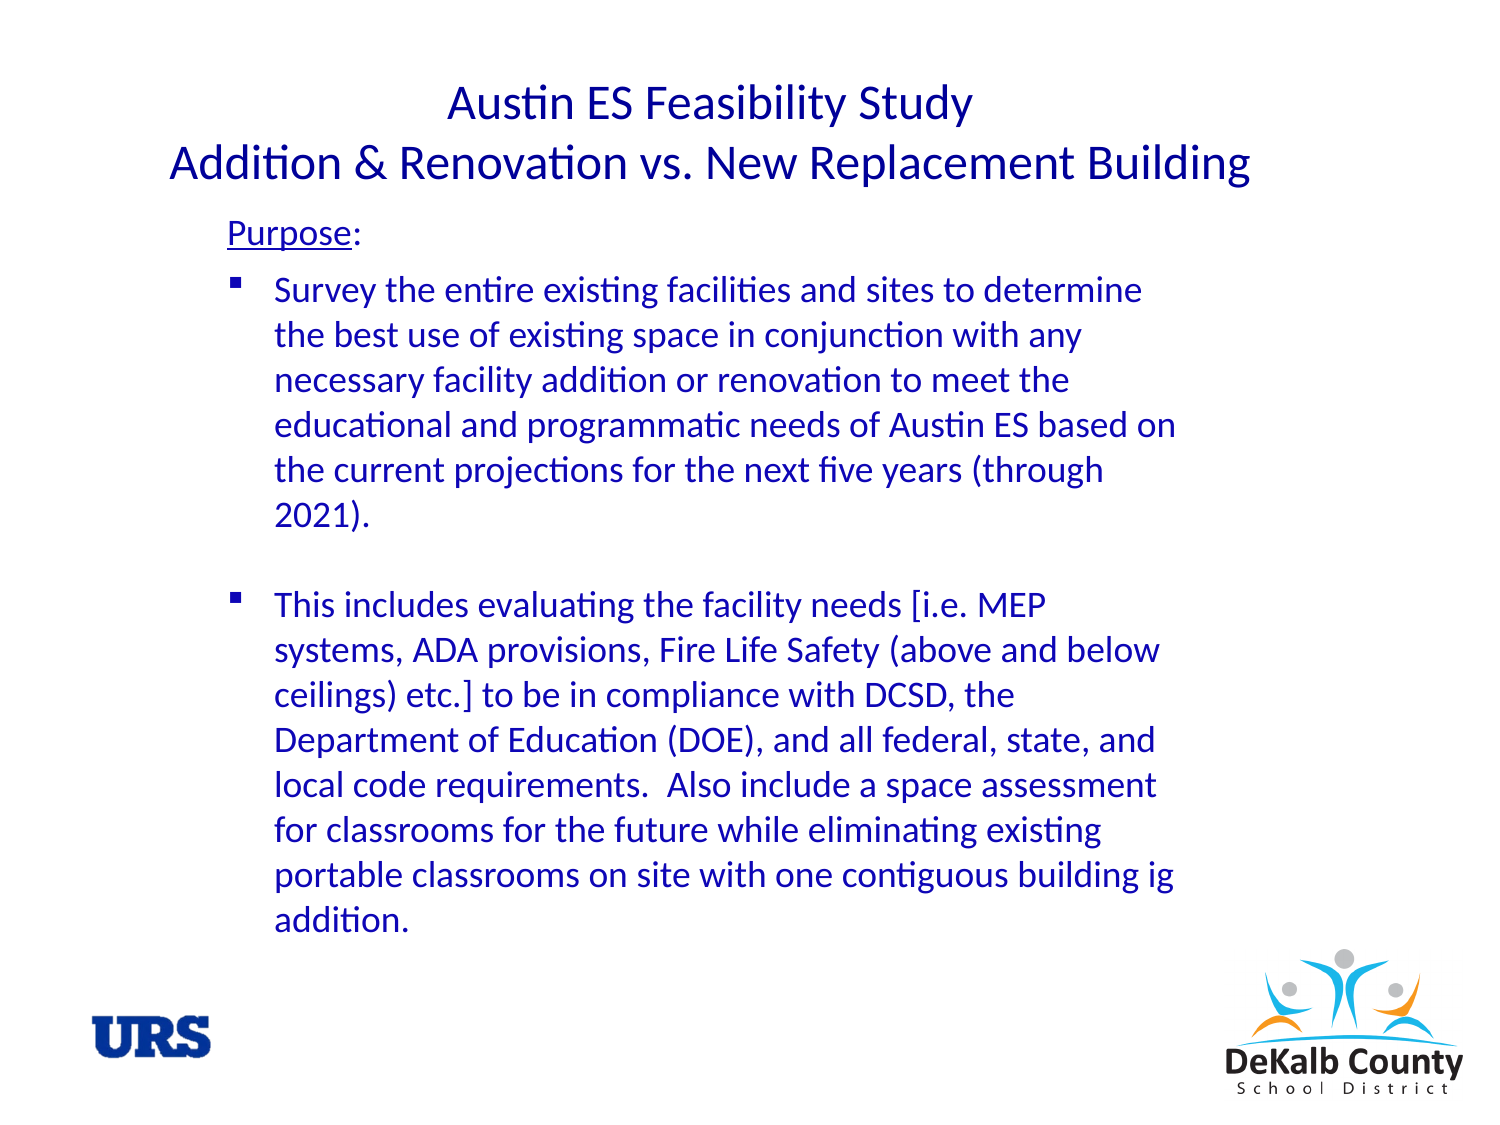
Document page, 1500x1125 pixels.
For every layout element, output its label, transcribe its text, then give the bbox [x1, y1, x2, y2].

text_box Purpose: Survey the entire existing facilities and sites to determine the best use of existing space in conjunction with any necessary facility addition or renovation to meet the educational and programmatic needs of Austin ES based on the current projections for the next five years (through 2021). This includes evaluating the facility needs [i.e. MEP systems, ADA provisions, Fire Life Safety (above and below ceilings) etc.] to be in compliance with DCSD, the Department of Education (DOE), and all federal, state, and local code requirements. Also include a space assessment for classrooms for the future while eliminating existing portable classrooms on site with one contiguous building ig addition. [212, 200, 1194, 948]
text_box Austin ES Feasibility Study Addition & Renovation vs. New Replacement Building [154, 62, 1266, 198]
picture [87, 1013, 213, 1062]
picture [1224, 949, 1463, 1101]
